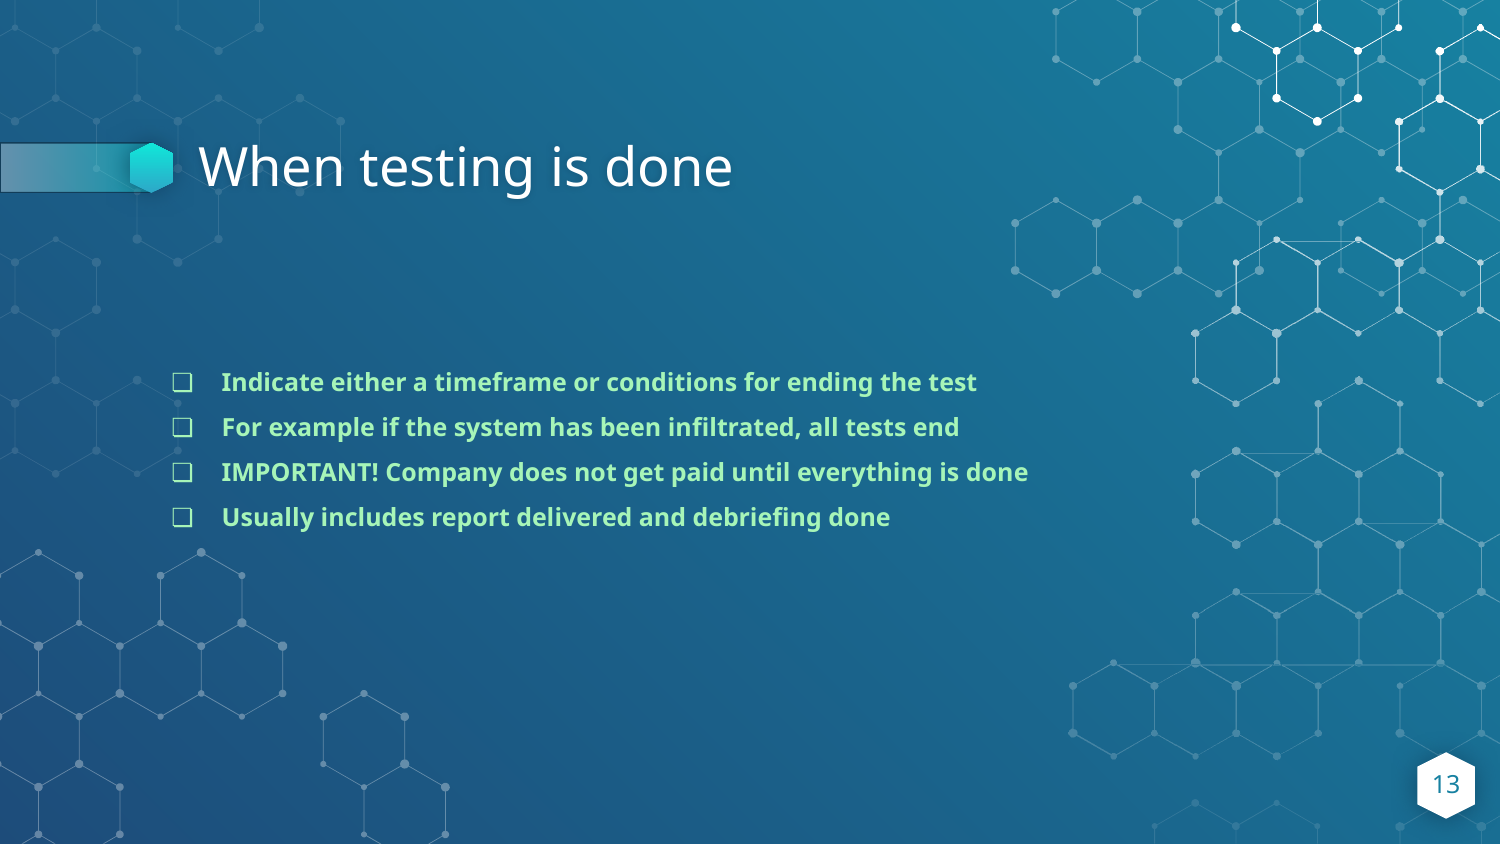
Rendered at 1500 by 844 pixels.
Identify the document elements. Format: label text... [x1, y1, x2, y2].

title When testing is done [198, 140, 1500, 198]
text_box Indicate either a timeframe or conditions for ending the test For example if the system has been infiltrated, all tests end IMPORTANT! Company does not get paid until everything is done Usually includes report delivered and debriefing done [131, 336, 1418, 547]
slide_number 13 [1417, 752, 1475, 819]
